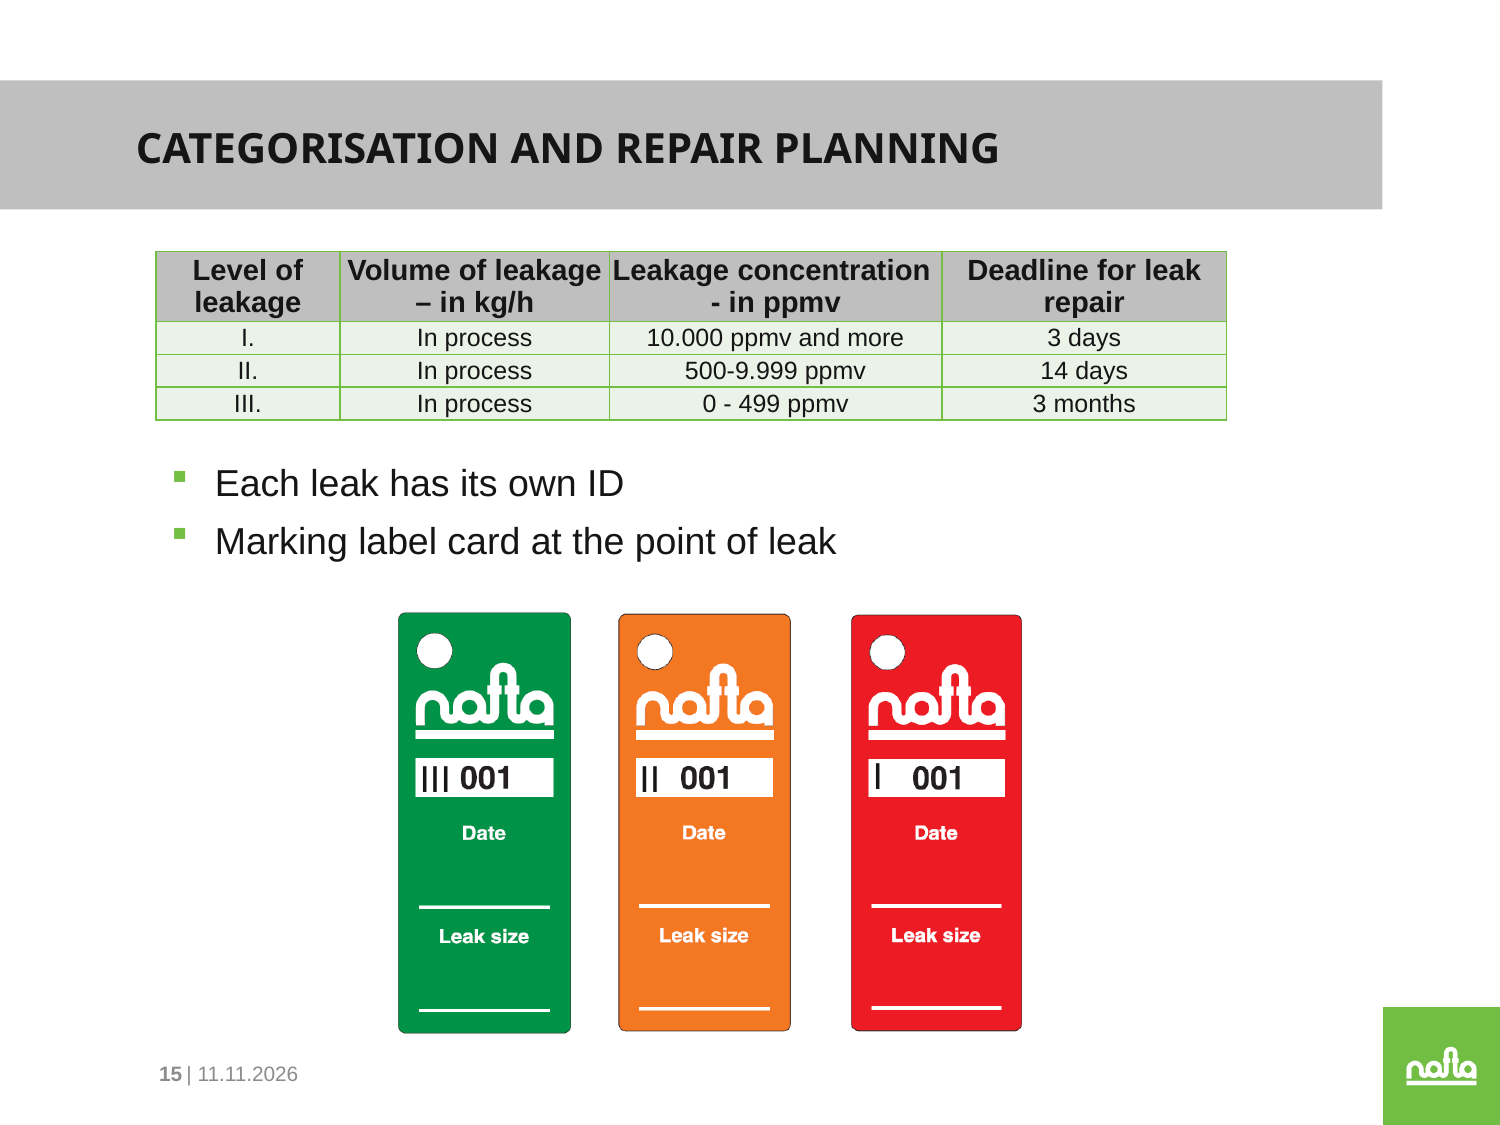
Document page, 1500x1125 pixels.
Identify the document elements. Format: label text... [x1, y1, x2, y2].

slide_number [198, 1042, 509, 1103]
table_cell In process [341, 388, 609, 419]
table_cell 10.000 ppmv and more [610, 322, 941, 354]
table_cell 0 - 499 ppmv [610, 388, 941, 419]
table_header Deadline for leak repair [943, 252, 1226, 321]
table_header Level of leakage [157, 252, 339, 321]
table_header Leakage concentration - in ppmv [610, 252, 941, 321]
table_cell 3 months [943, 388, 1226, 419]
table_cell III. [157, 388, 339, 419]
picture [392, 610, 576, 1046]
picture [1383, 1007, 1500, 1125]
table_cell 500-9.999 ppmv [610, 355, 941, 386]
list Each leak has its own ID Marking label card at the point of leak [155, 451, 1417, 624]
table_cell In process [341, 322, 609, 354]
table_cell 3 days [943, 322, 1226, 354]
table_header Volume of leakage – in kg/h [341, 252, 609, 321]
table_cell 14 days [943, 355, 1226, 386]
slide_number 15 [121, 1042, 198, 1103]
picture [842, 606, 1032, 1046]
picture [610, 606, 803, 1046]
table_cell I. [157, 322, 339, 354]
table_cell In process [341, 355, 609, 386]
list Categorisation and Repair planning [0, 80, 1383, 210]
table_cell II. [157, 355, 339, 386]
